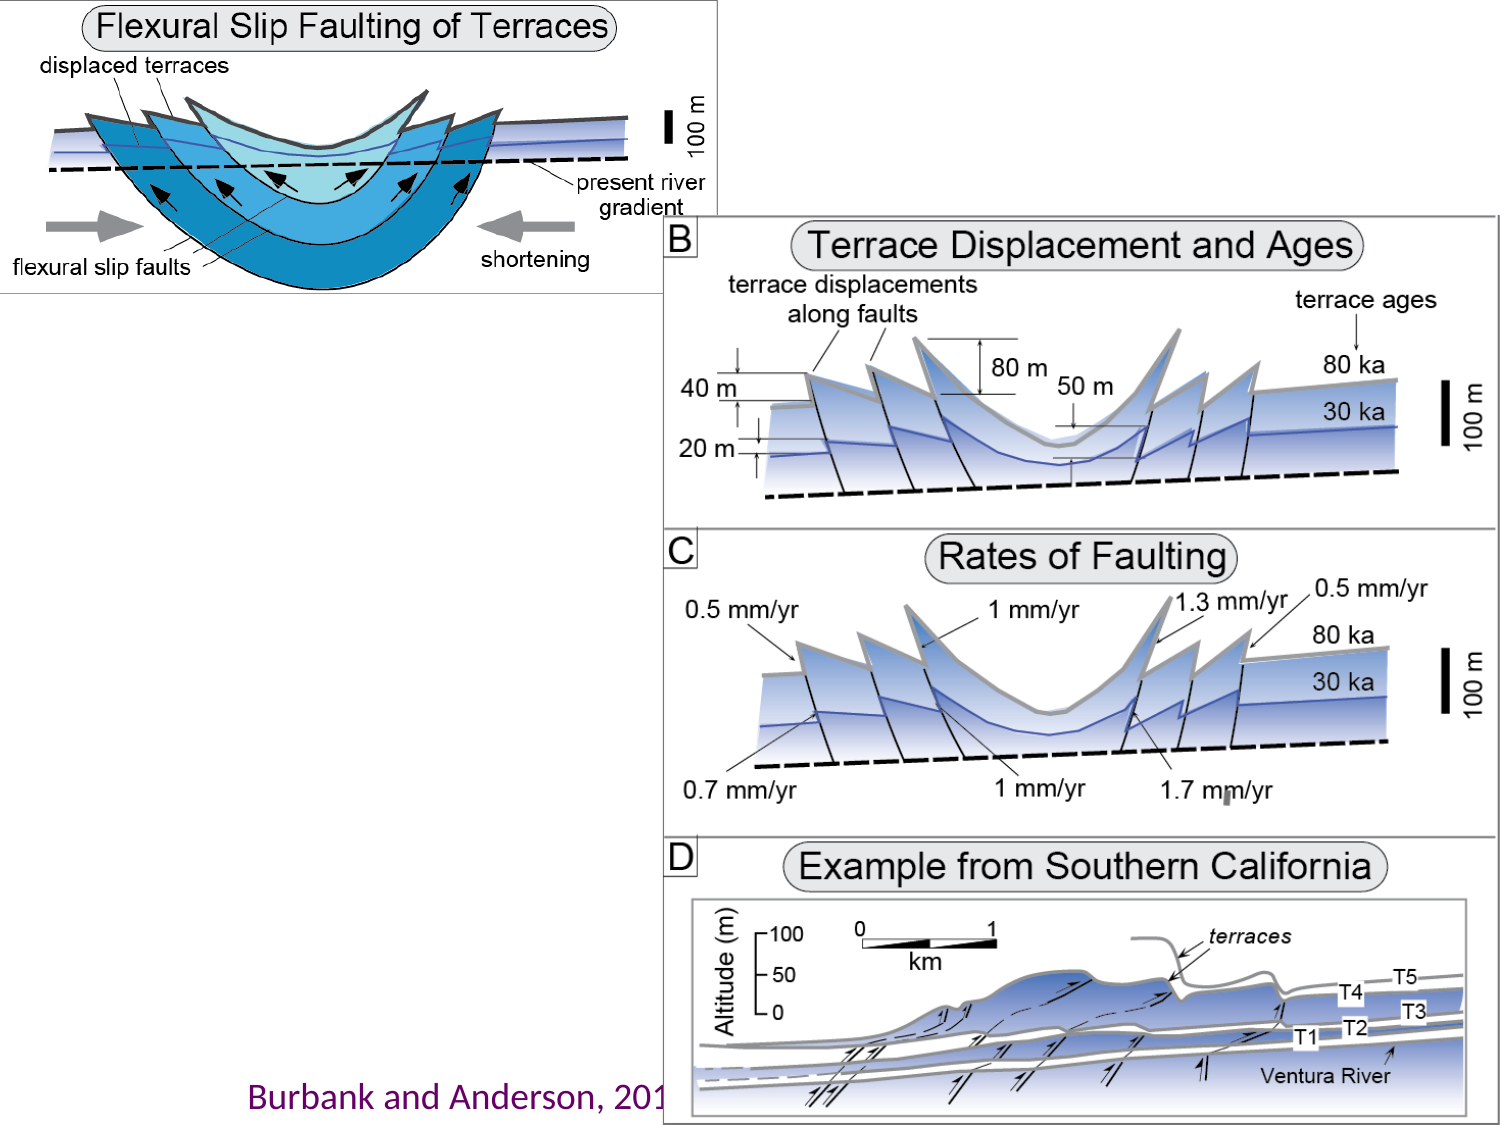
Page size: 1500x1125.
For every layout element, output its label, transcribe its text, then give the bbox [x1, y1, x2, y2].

text_box Burbank and Anderson, 2011, Tectonic Geomorphology, Chapter 9 [0, 1064, 657, 1125]
picture [0, 0, 1500, 1125]
